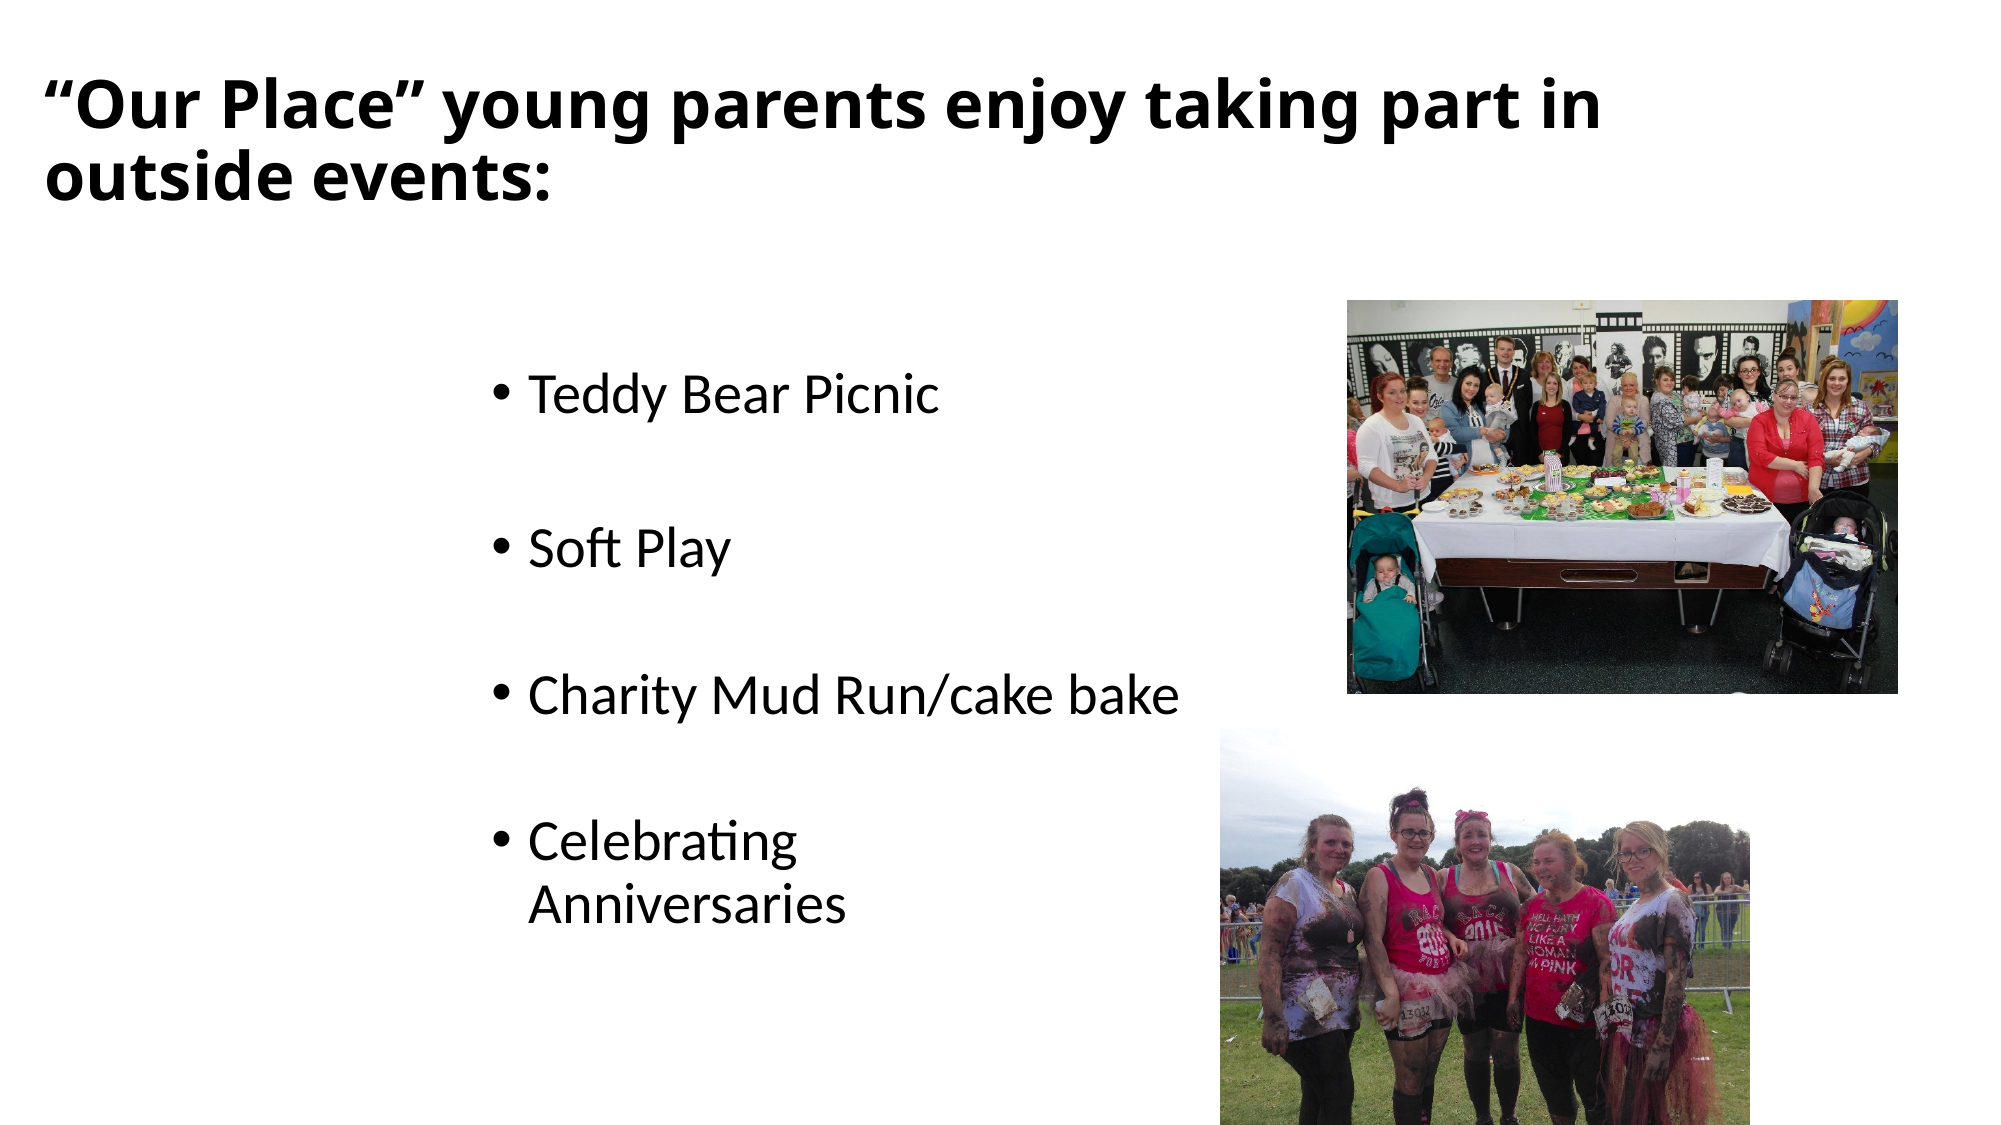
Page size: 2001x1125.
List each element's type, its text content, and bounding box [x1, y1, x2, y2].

picture [1347, 300, 1899, 694]
picture [1220, 728, 1750, 1125]
list Teddy Bear Picnic Soft Play Charity Mud Run/cake bake Celebrating Anniversaries [476, 355, 1752, 1070]
title “Our Place” young parents enjoy taking part in outside events: [29, 62, 1650, 304]
